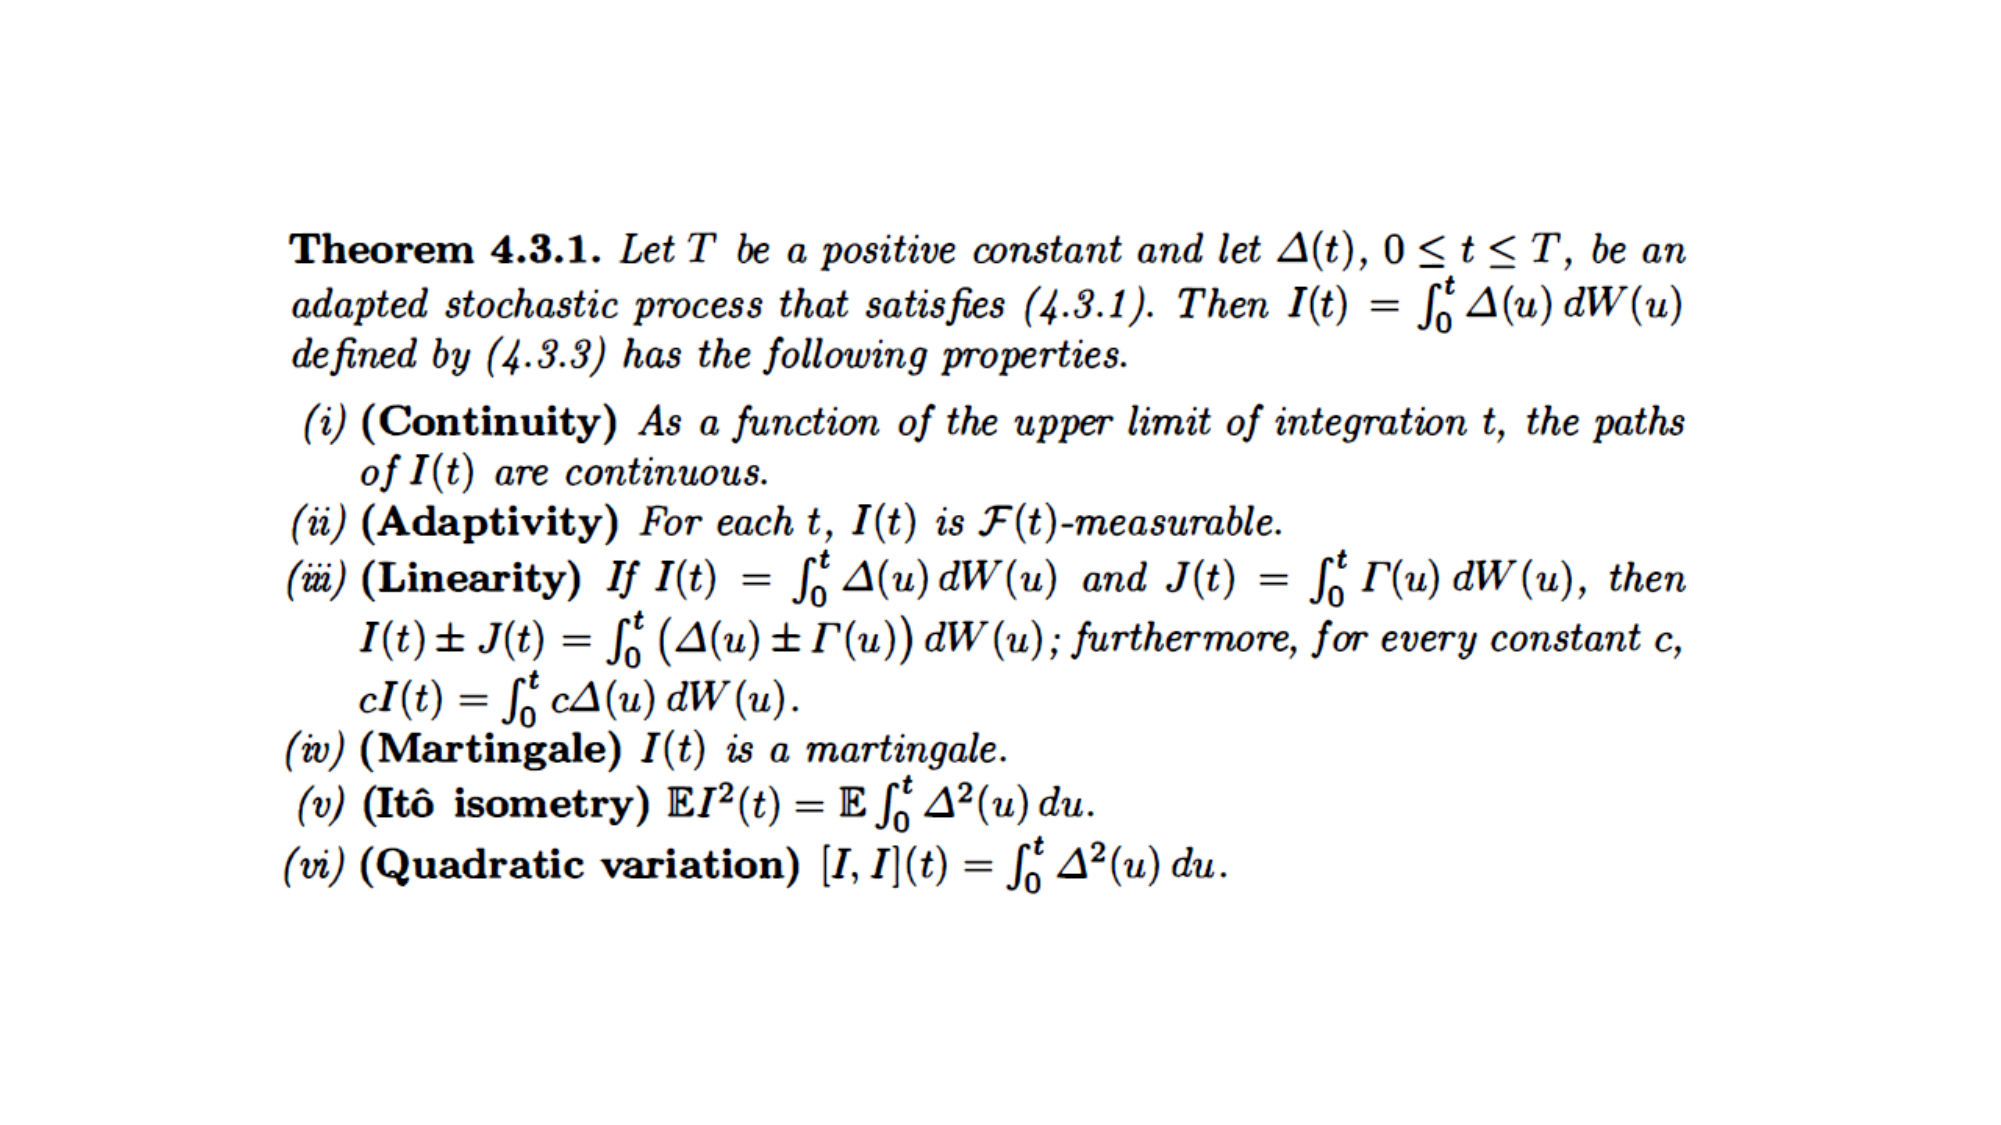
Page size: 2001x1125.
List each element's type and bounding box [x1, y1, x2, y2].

picture [267, 215, 1733, 910]
